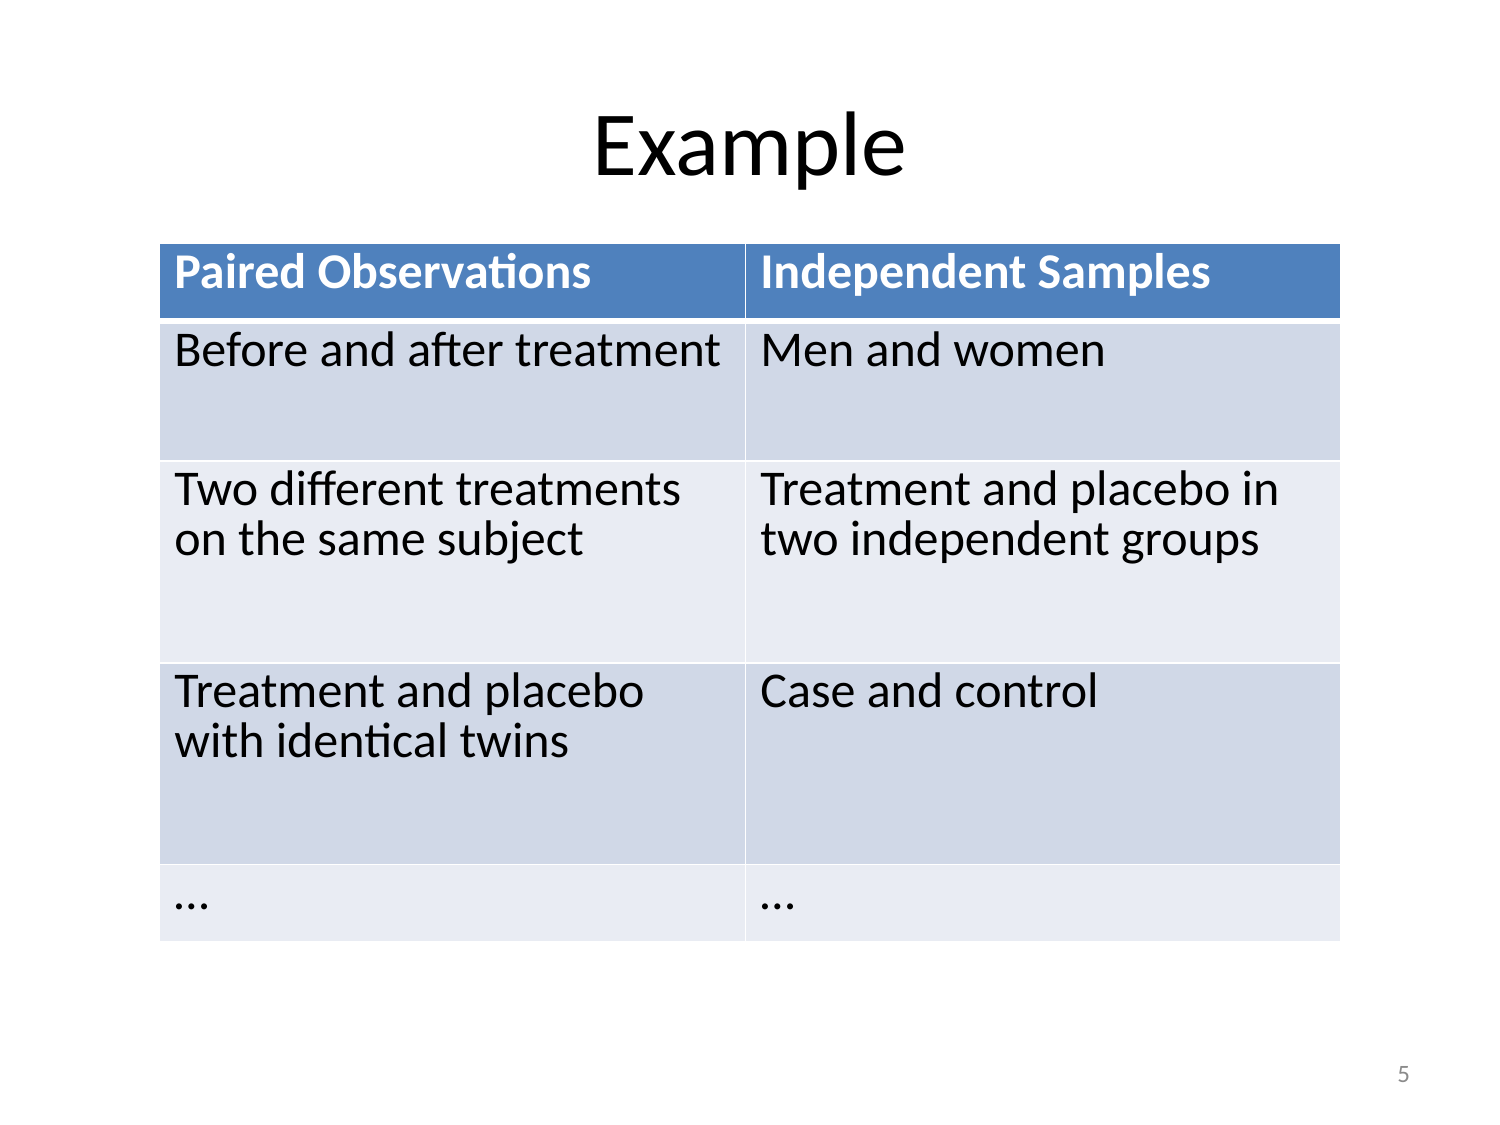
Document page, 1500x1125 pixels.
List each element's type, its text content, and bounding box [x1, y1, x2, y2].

table_cell … [746, 865, 1340, 941]
slide_number 5 [1074, 1042, 1425, 1103]
table_header Independent Samples [746, 244, 1340, 318]
title Example [75, 45, 1425, 233]
table_cell Case and control [746, 664, 1340, 864]
table_header Paired Observations [160, 244, 745, 318]
table_cell Before and after treatment [160, 324, 745, 460]
table_cell Two different treatments on the same subject [160, 462, 745, 662]
table_cell … [160, 865, 745, 941]
table_cell Treatment and placebo with identical twins [160, 664, 745, 864]
table_cell Men and women [746, 324, 1340, 460]
table_cell Treatment and placebo in two independent groups [746, 462, 1340, 662]
